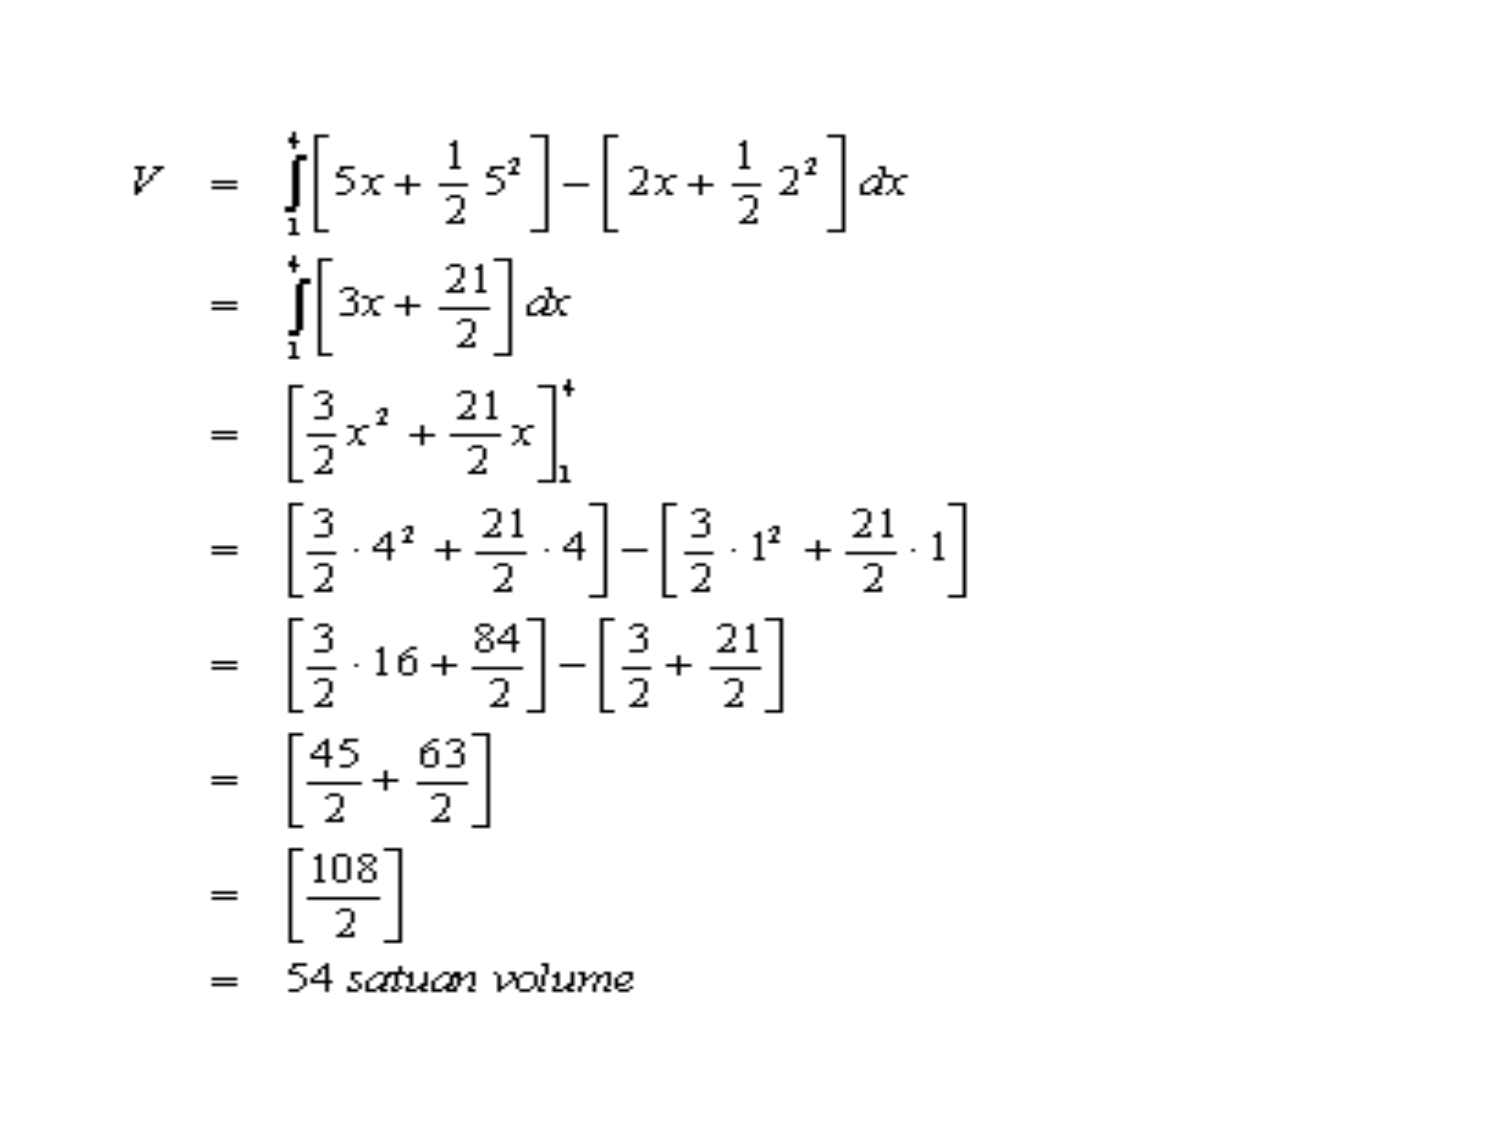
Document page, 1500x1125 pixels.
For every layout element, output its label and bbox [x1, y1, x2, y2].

picture [124, 124, 976, 1013]
